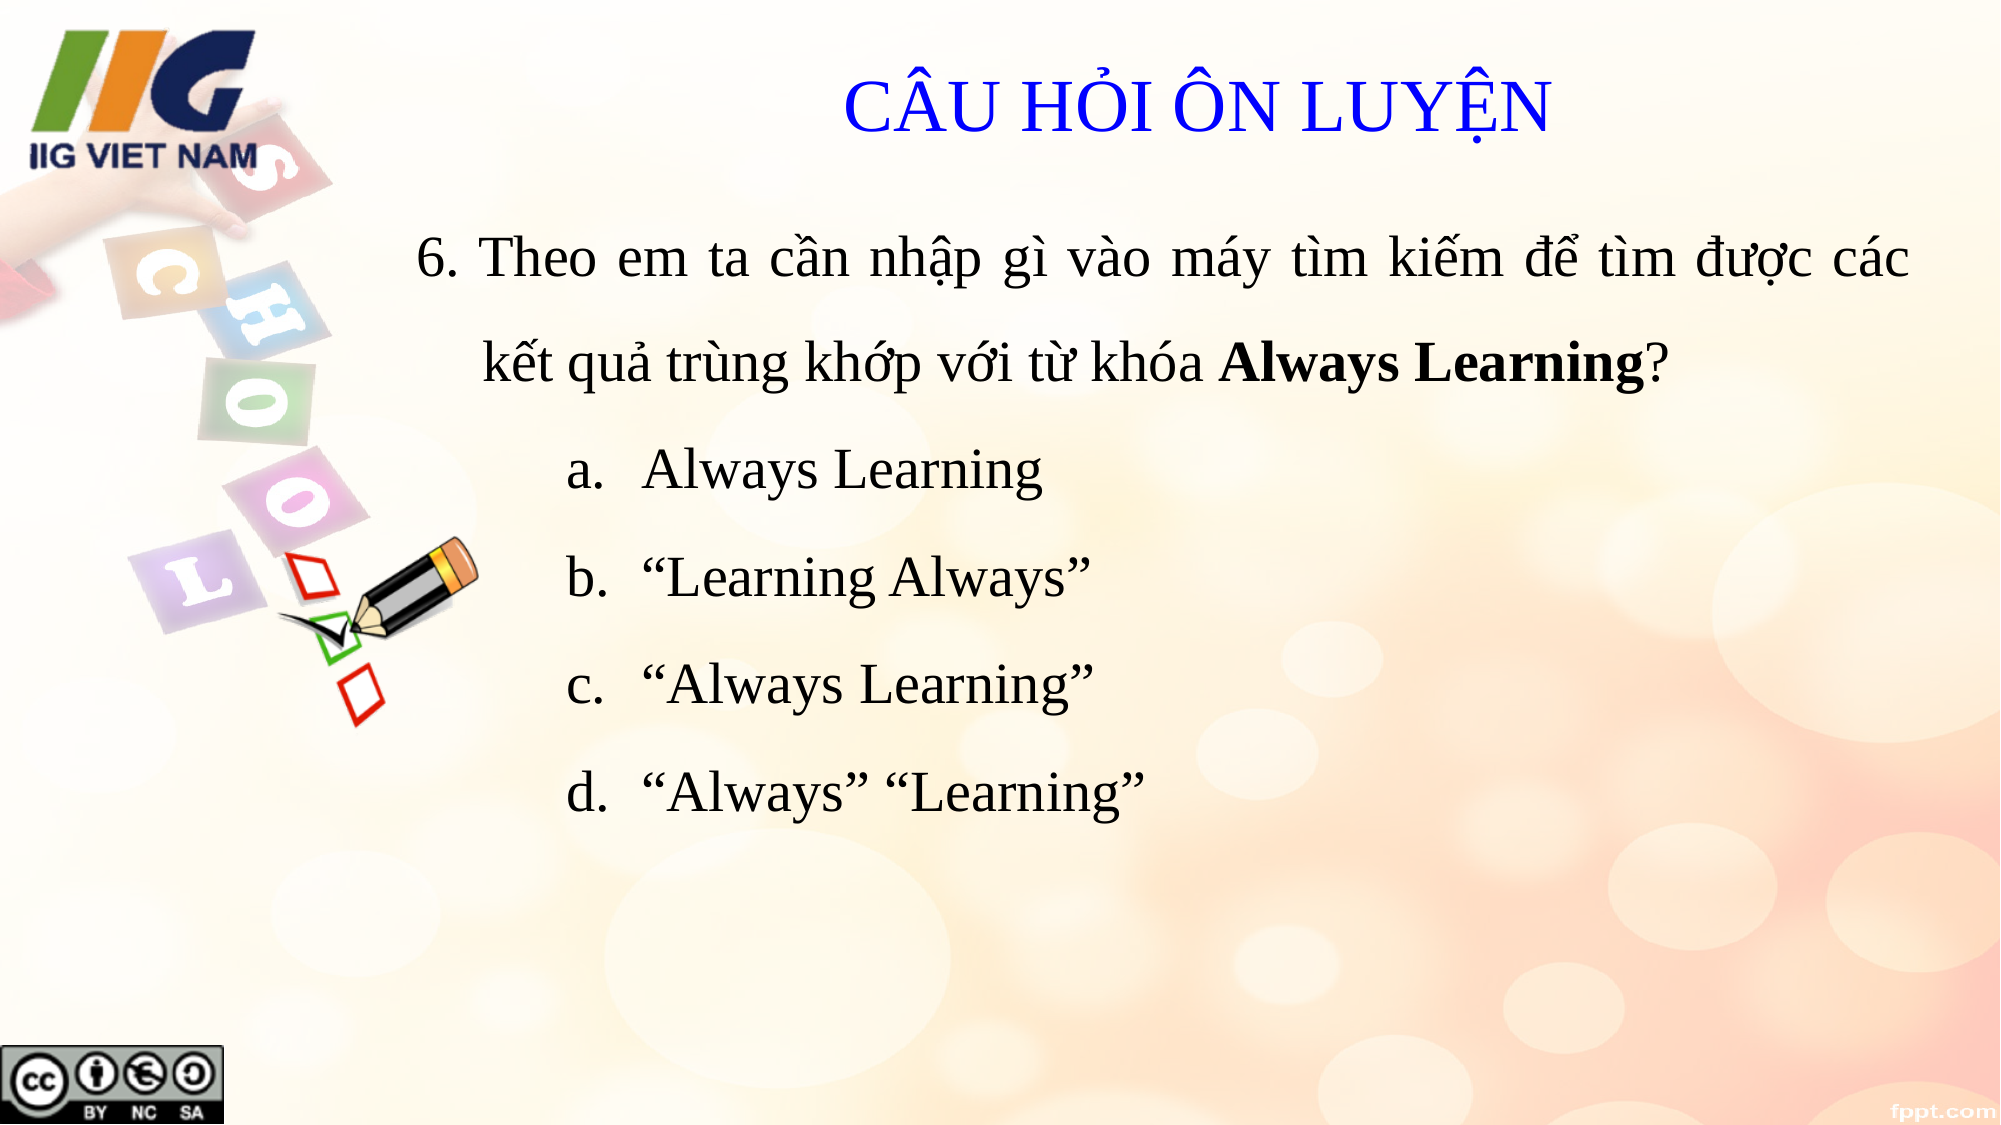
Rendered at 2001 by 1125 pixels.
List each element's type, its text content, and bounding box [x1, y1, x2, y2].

text_box 6. Theo em ta cần nhập gì vào máy tìm kiếm để tìm được các kết quả trùng khớp với từ khóa Always Learning? Always Learning “Learning Always” “Always Learning” “Always” “Learning” [401, 175, 1927, 831]
title CÂU HỎI ÔN LUYỆN [401, 51, 1998, 163]
picture [266, 520, 486, 750]
picture [0, 1045, 225, 1125]
picture [0, 0, 268, 188]
